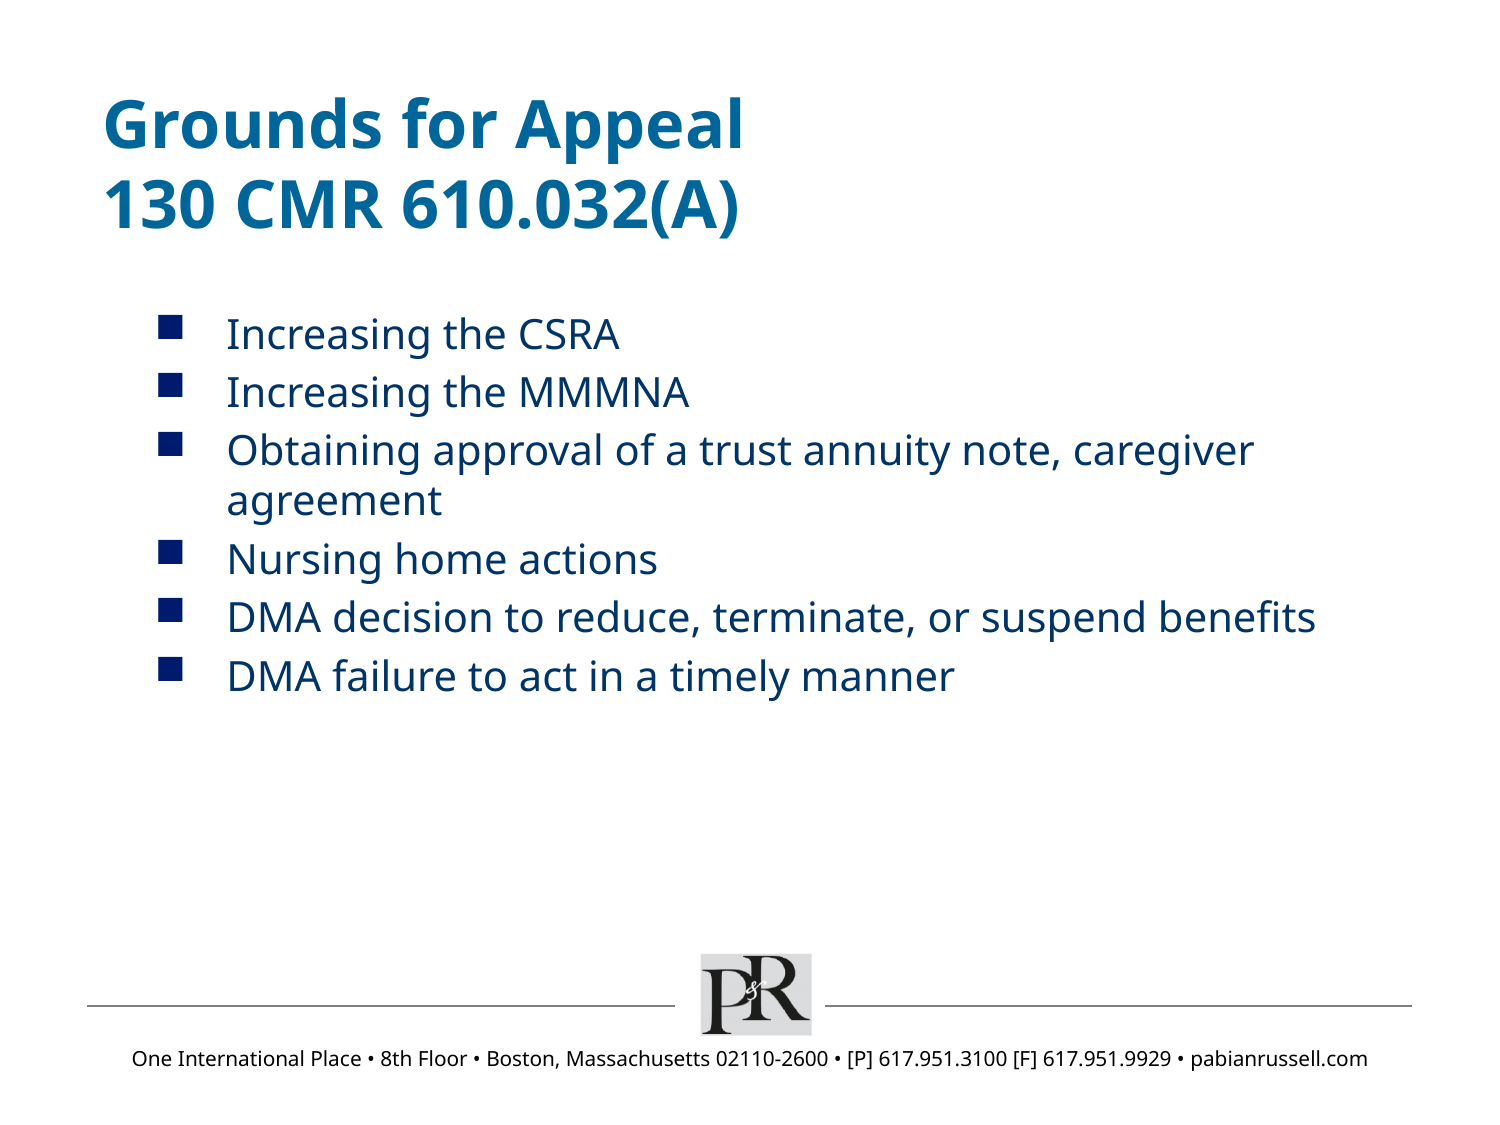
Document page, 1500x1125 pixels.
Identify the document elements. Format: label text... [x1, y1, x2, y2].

list Increasing the CSRA Increasing the MMMNA Obtaining approval of a trust annuity note, caregiver agreement Nursing home actions DMA decision to reduce, terminate, or suspend benefits DMA failure to act in a timely manner [62, 299, 1376, 976]
picture [699, 949, 816, 1038]
title Grounds for Appeal 130 CMR 610.032(A) [87, 49, 1438, 250]
text_box One International Place • 8th Floor • Boston, Massachusetts 02110-2600 • [P] 617.951.3100 [F] 617.951.9929 • pabianrussell.com [0, 1042, 1500, 1103]
